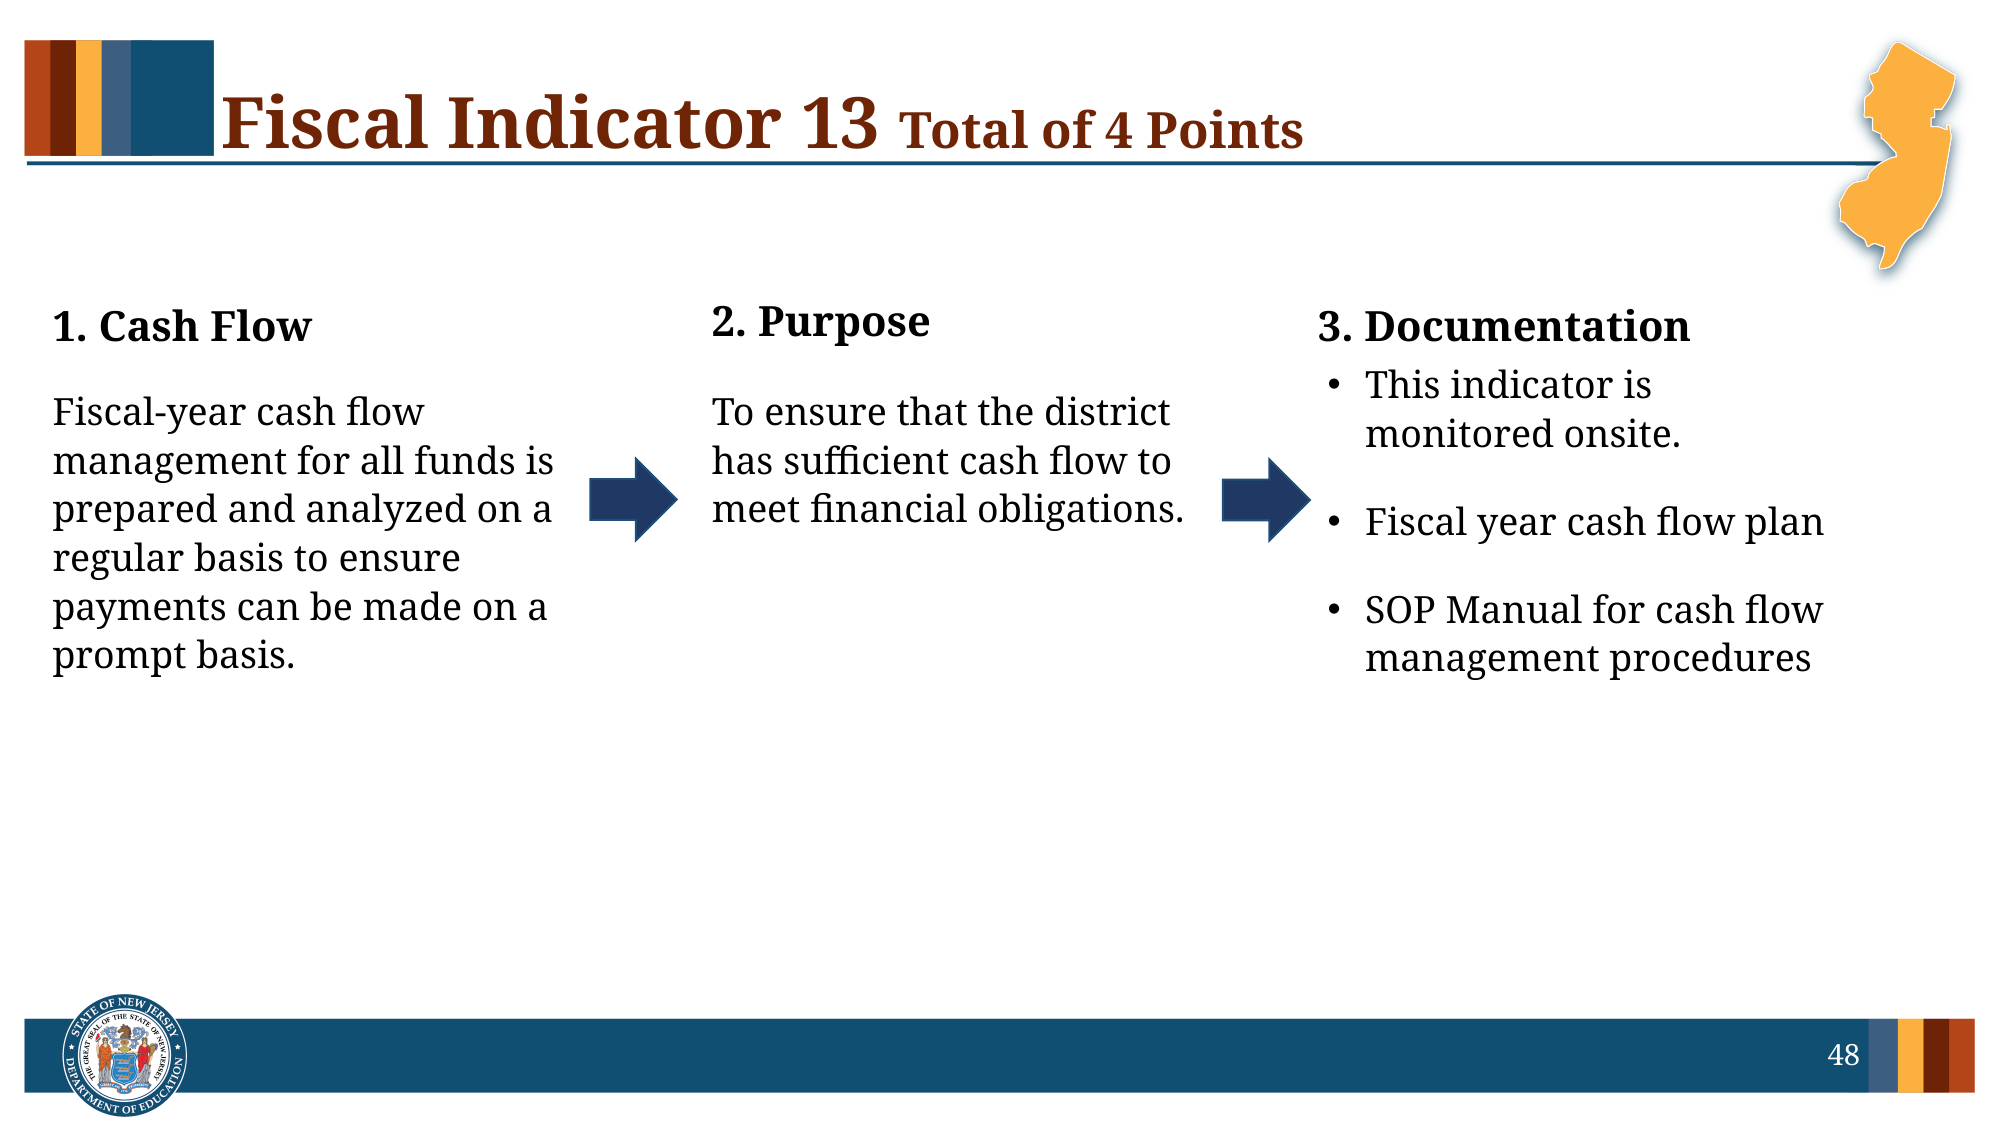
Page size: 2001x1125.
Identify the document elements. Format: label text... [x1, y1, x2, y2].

list 3. Documentation [1303, 221, 1863, 349]
list 2. Purpose [696, 217, 1257, 353]
list To ensure that the district has sufficient cash flow to meet financial obligations. [696, 377, 1230, 979]
list This indicator is monitored onsite. Fiscal year cash flow plan SOP Manual for cash flow management procedures [1303, 349, 1863, 951]
list Fiscal-year cash flow management for all funds is prepared and analyzed on a regular basis to ensure payments can be made on a prompt basis. [37, 377, 597, 979]
picture [24, 992, 1975, 1119]
slide_number 48 [1425, 1026, 1876, 1087]
title Fiscal Indicator 13 Total of 4 Points [206, 62, 1868, 189]
list 1. Cash Flow [37, 221, 597, 357]
picture [24, 26, 1976, 295]
